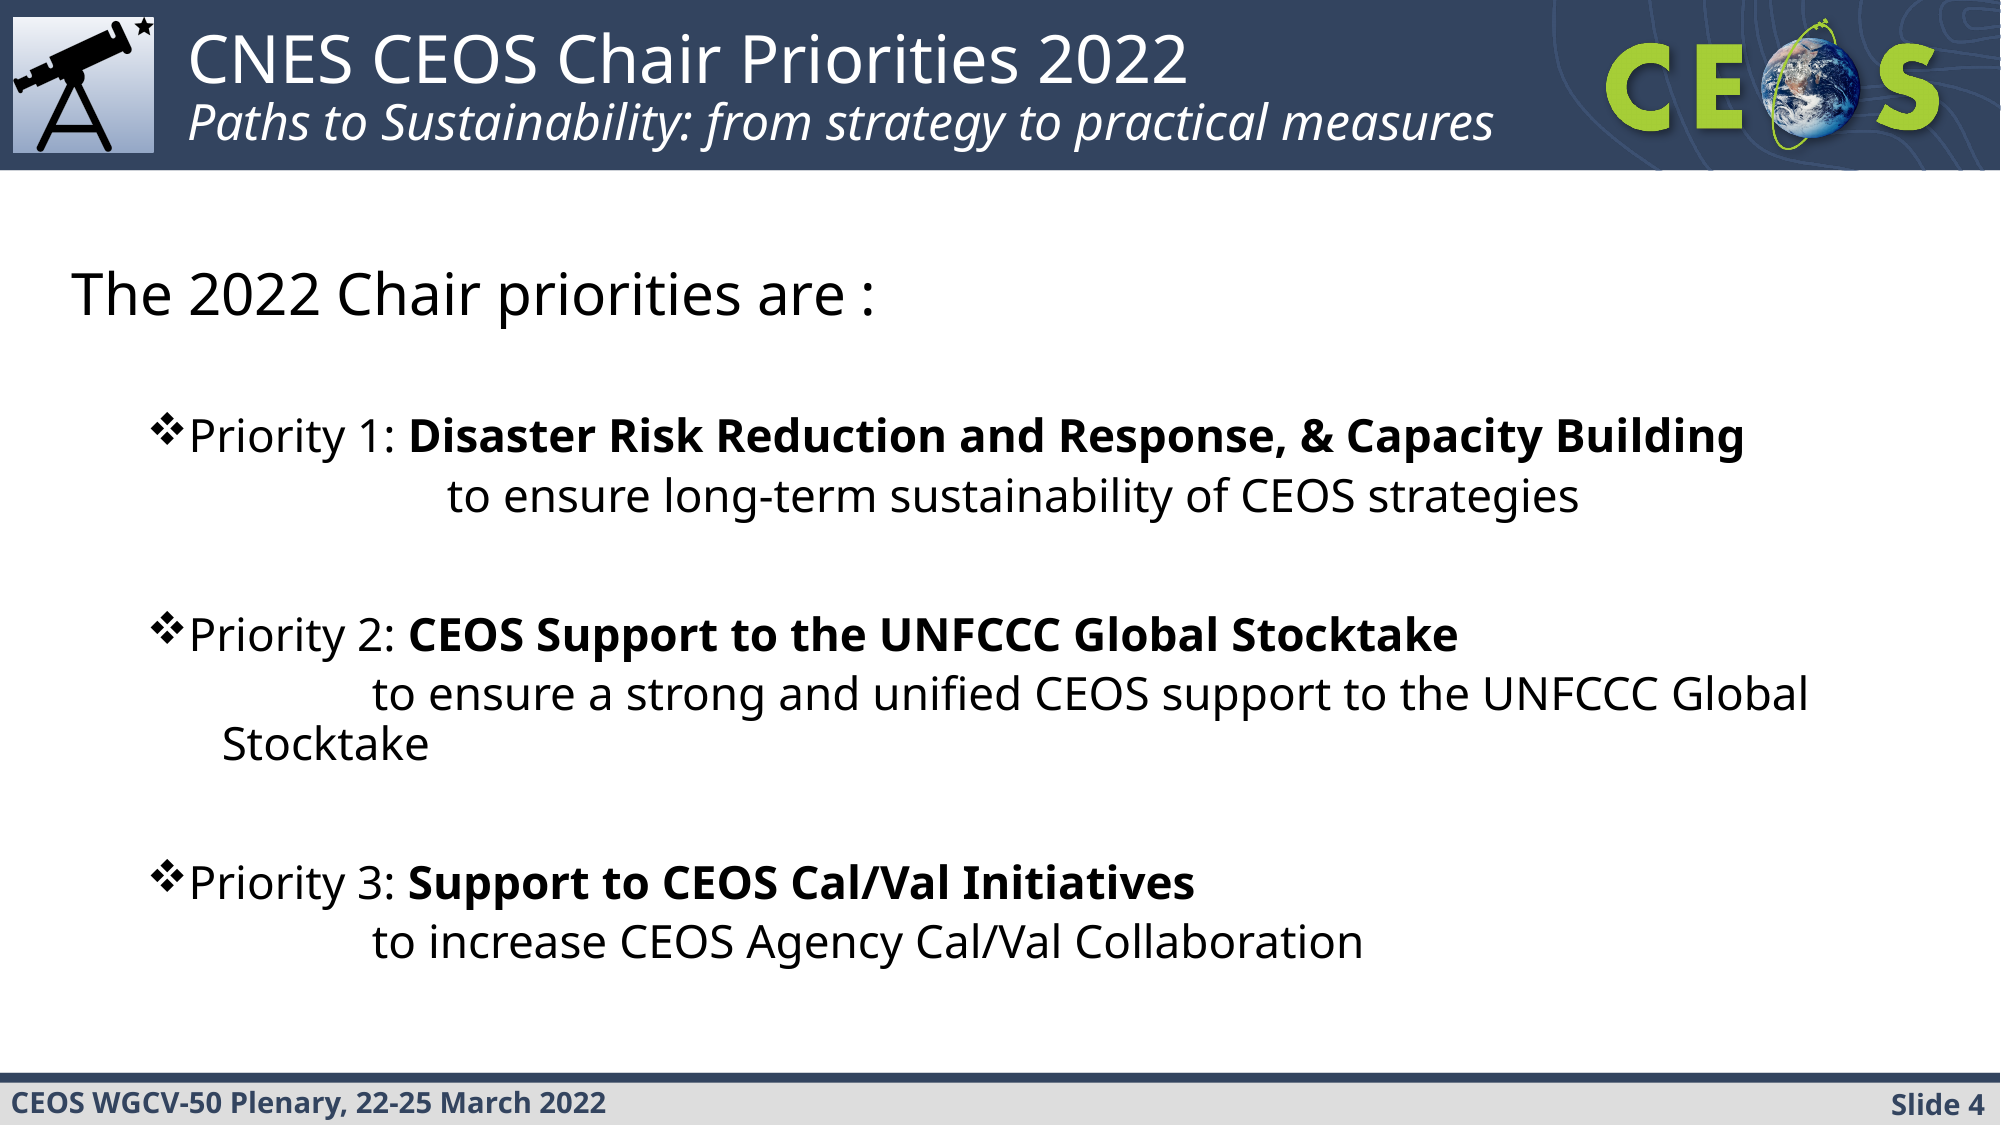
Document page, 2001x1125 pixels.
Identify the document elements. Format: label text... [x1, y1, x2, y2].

picture [1606, 18, 1939, 150]
picture [13, 16, 154, 153]
list The 2022 Chair priorities are : Priority 1: Disaster Risk Reduction and Response, & Capacity Building to ensure long-term sustainability of CEOS strategies Priority 2: CEOS Support to the UNFCCC Global Stocktake to ensure a strong and unified CEOS support to the UNFCCC Global Stocktake Priority 3: Support to CEOS Cal/Val Initiatives to increase CEOS Agency Cal/Val Collaboration [57, 257, 1943, 1023]
text_box CNES CEOS Chair Priorities 2022 Paths to Sustainability: from strategy to practical measures [172, 18, 1568, 158]
